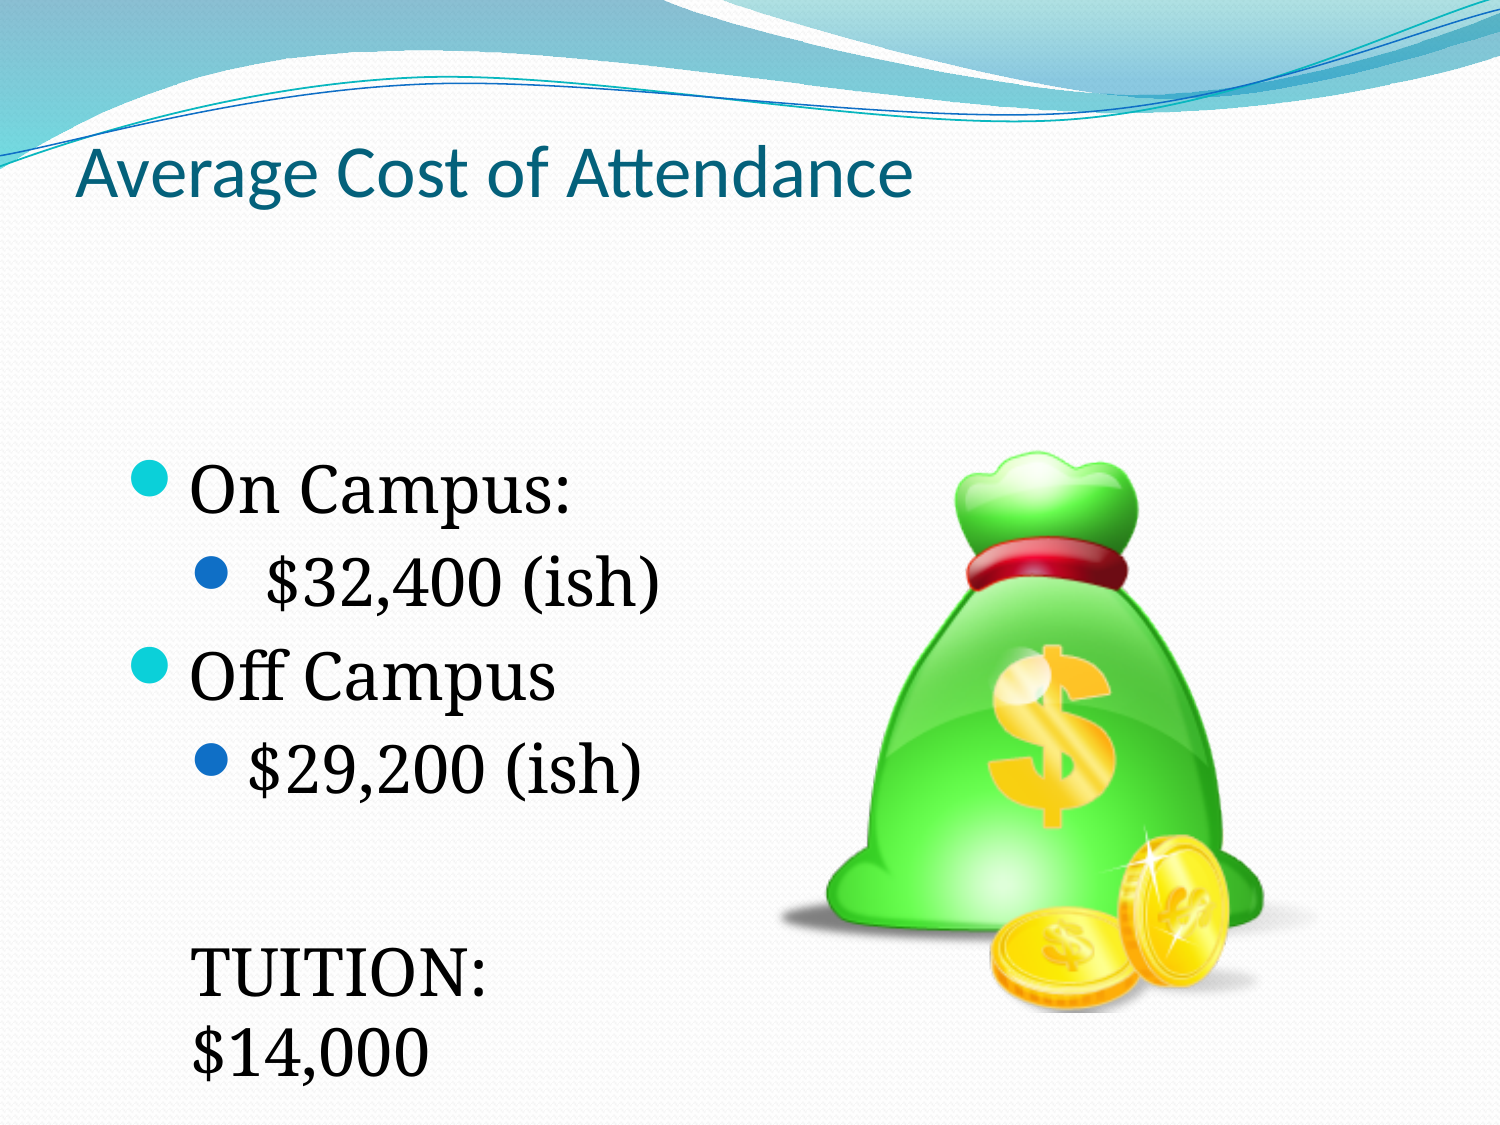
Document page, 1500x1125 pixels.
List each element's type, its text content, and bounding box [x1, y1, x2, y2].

title Average Cost of Attendance [75, 115, 1425, 303]
list On Campus: $32,400 (ish) Off Campus $29,200 (ish) TUITION: $14,000 [111, 439, 730, 1005]
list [737, 424, 1326, 1014]
